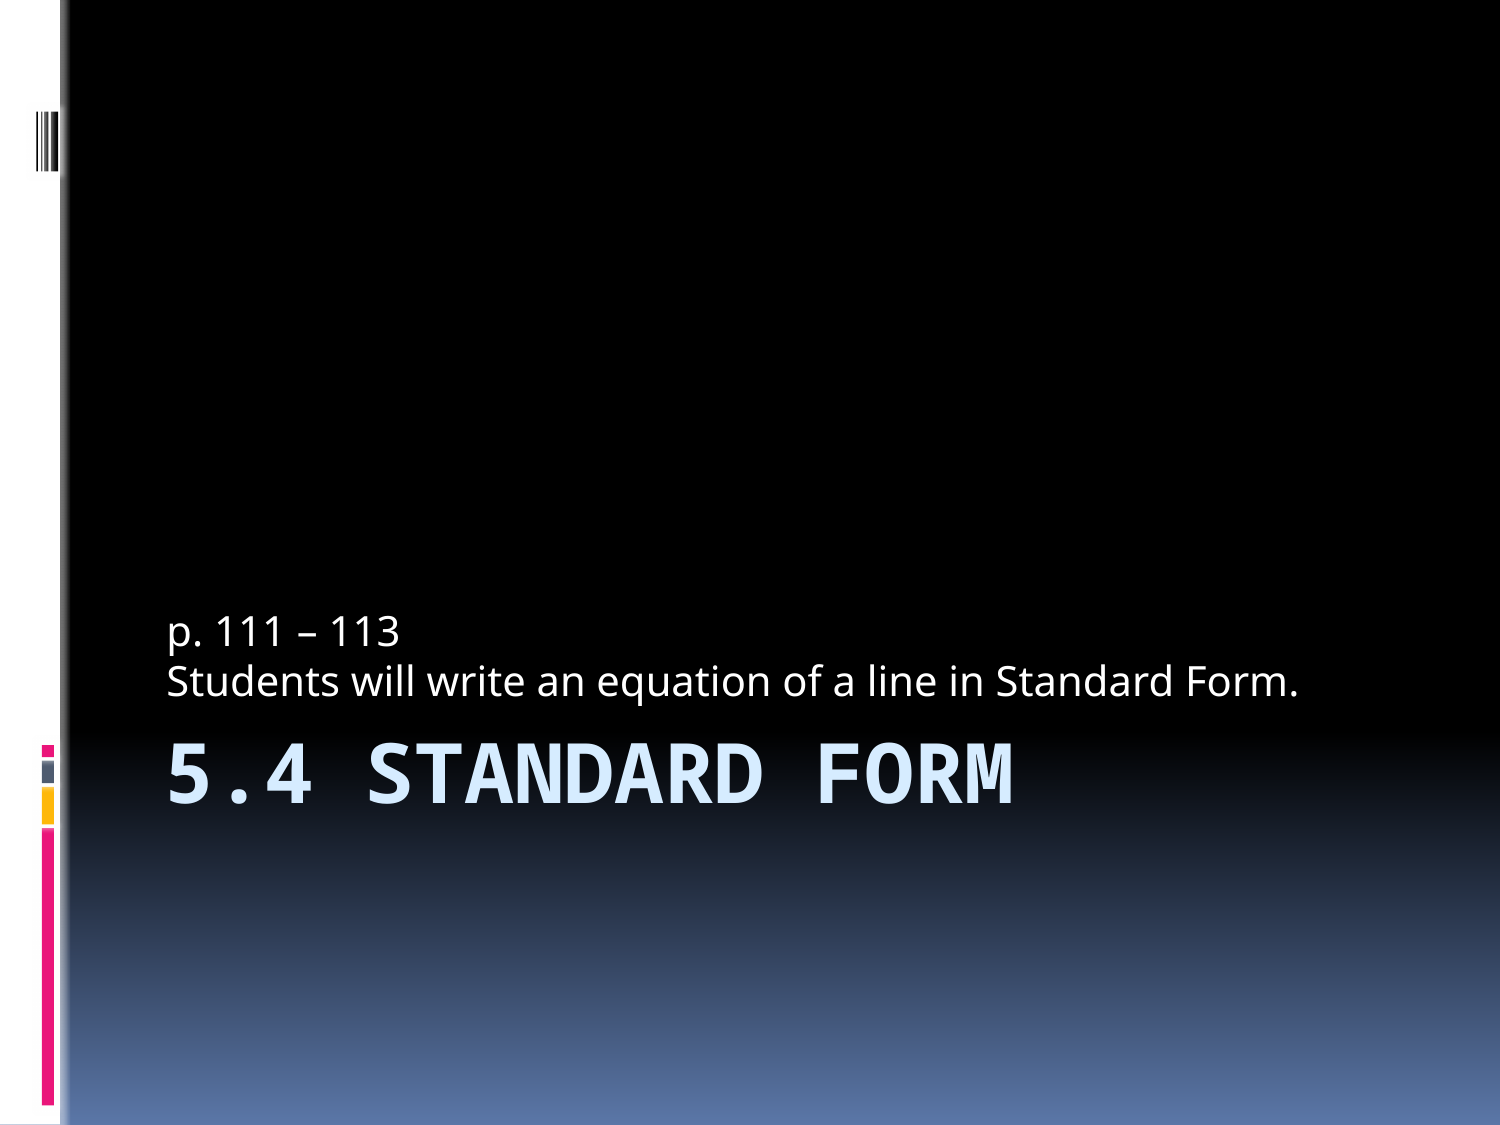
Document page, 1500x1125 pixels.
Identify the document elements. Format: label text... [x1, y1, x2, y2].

subtitle p. 111 – 113 Students will write an equation of a line in Standard Form. [150, 464, 1425, 713]
title 5.4 Standard Form [150, 713, 1425, 1037]
